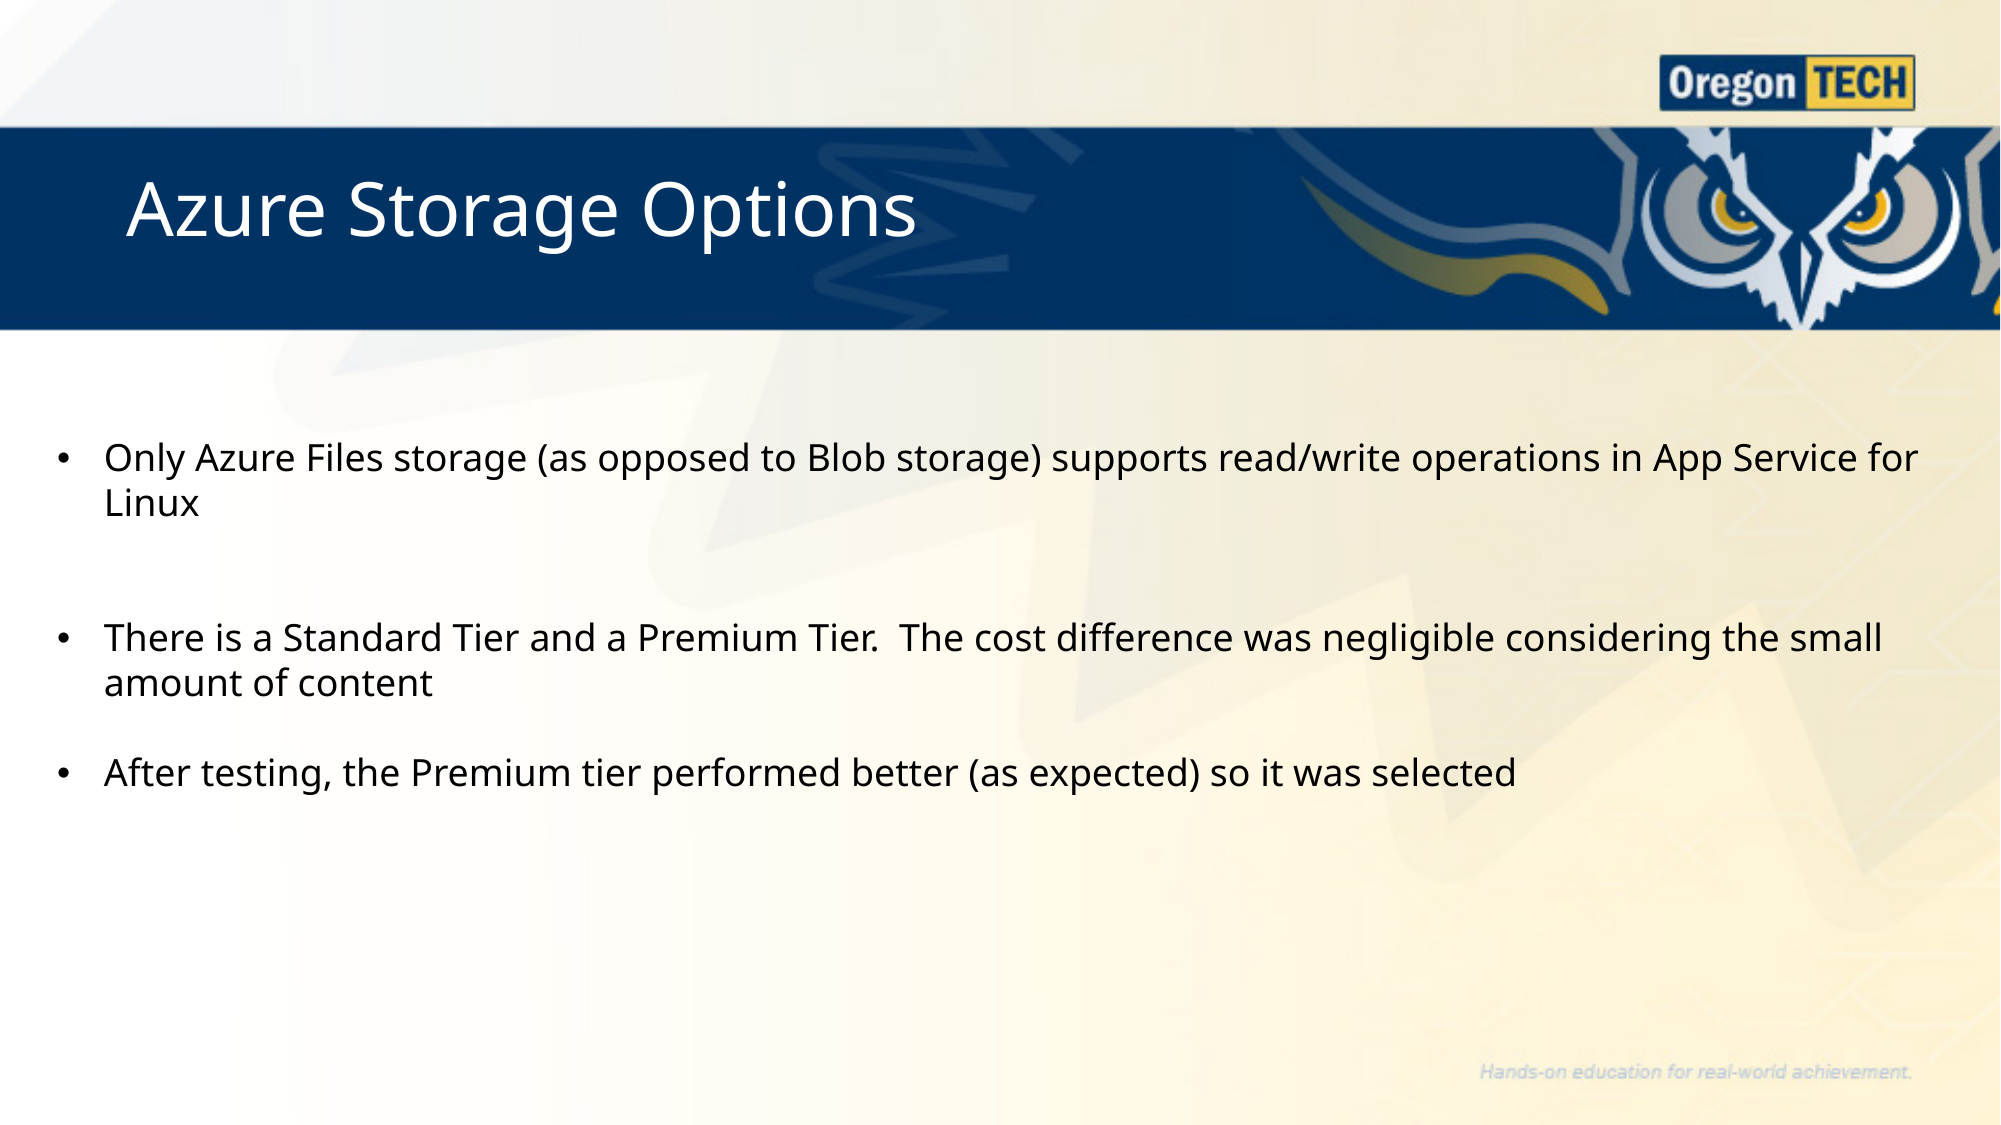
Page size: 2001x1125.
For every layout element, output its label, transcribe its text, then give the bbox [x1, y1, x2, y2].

title Azure Storage Options [111, 123, 1689, 301]
text_box Only Azure Files storage (as opposed to Blob storage) supports read/write operations in App Service for Linux There is a Standard Tier and a Premium Tier. The cost difference was negligible considering the small amount of content After testing, the Premium tier performed better (as expected) so it was selected [42, 427, 1941, 937]
picture [0, 0, 2001, 1125]
